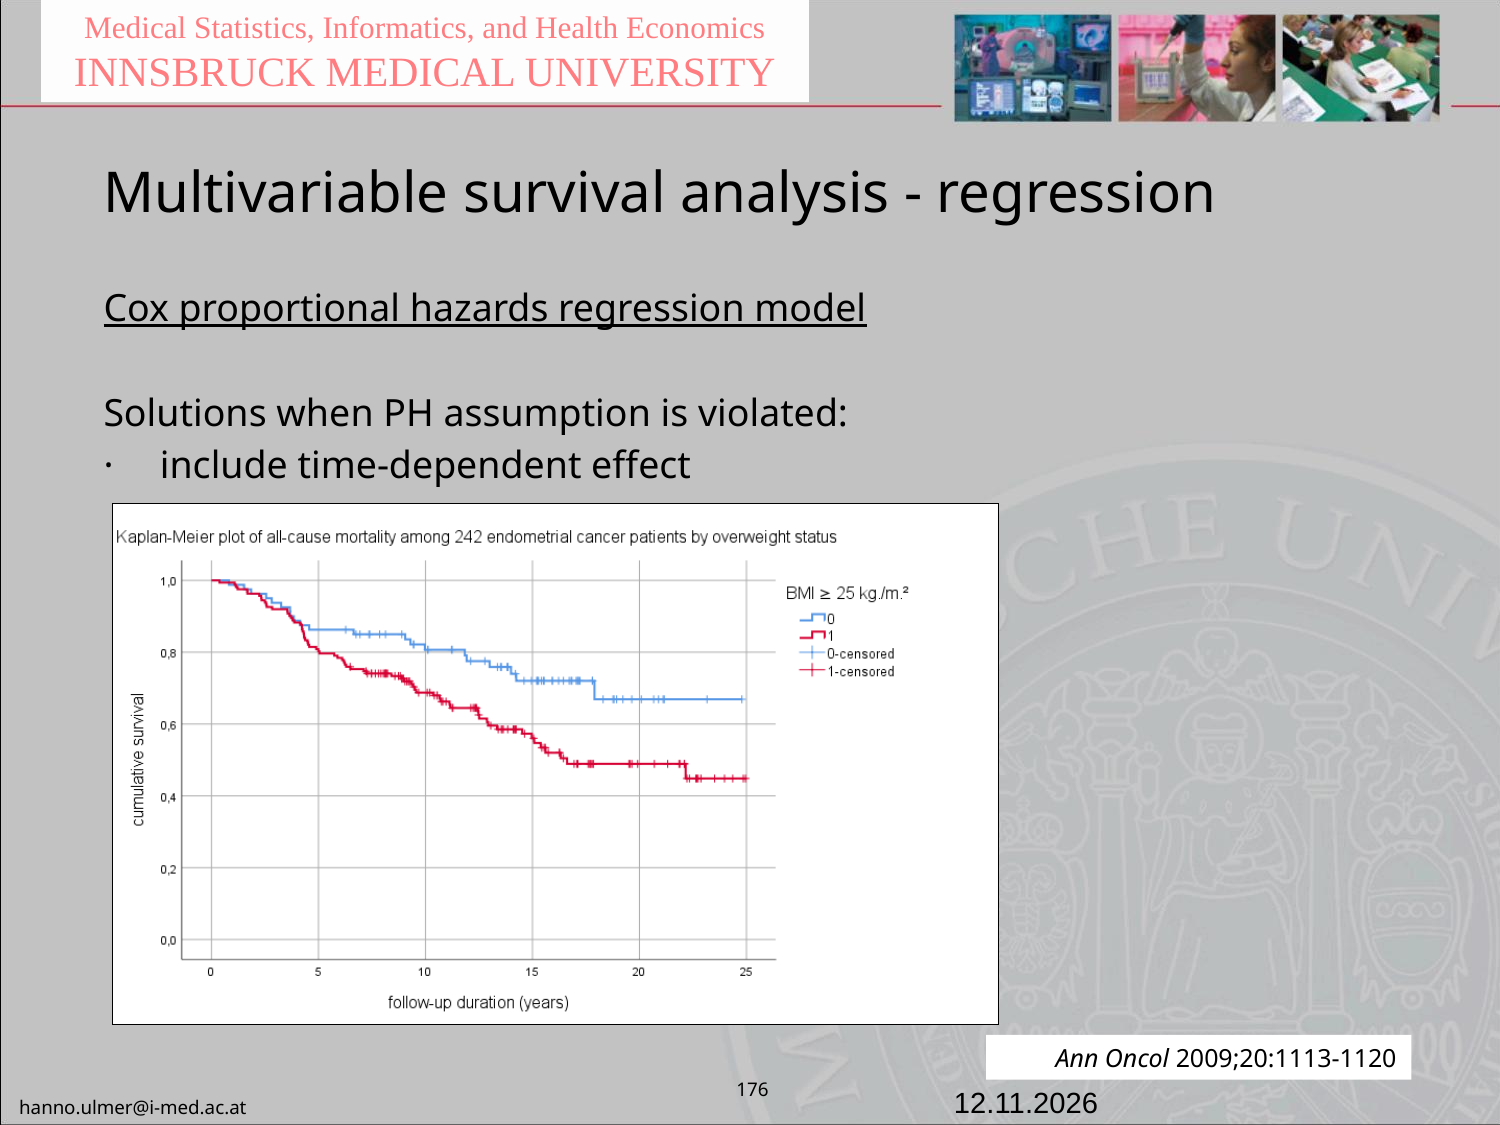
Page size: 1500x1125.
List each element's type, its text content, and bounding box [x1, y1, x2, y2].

slide_number 176 [596, 1070, 910, 1096]
list Multivariable survival analysis - regression Cox proportional hazards regression model Solutions when PH assumption is violated: include time-dependent effect [88, 148, 1412, 1071]
footer hanno.ulmer@i-med.ac.at [3, 1088, 630, 1114]
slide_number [938, 1076, 1252, 1102]
text_box Ann Oncol 2009;20:1113-1120 [986, 1034, 1412, 1080]
text_box Medical Statistics, Informatics, and Health Economics INNSBRUCK MEDICAL UNIVERSITY [41, 0, 809, 103]
picture [0, 0, 1500, 1125]
